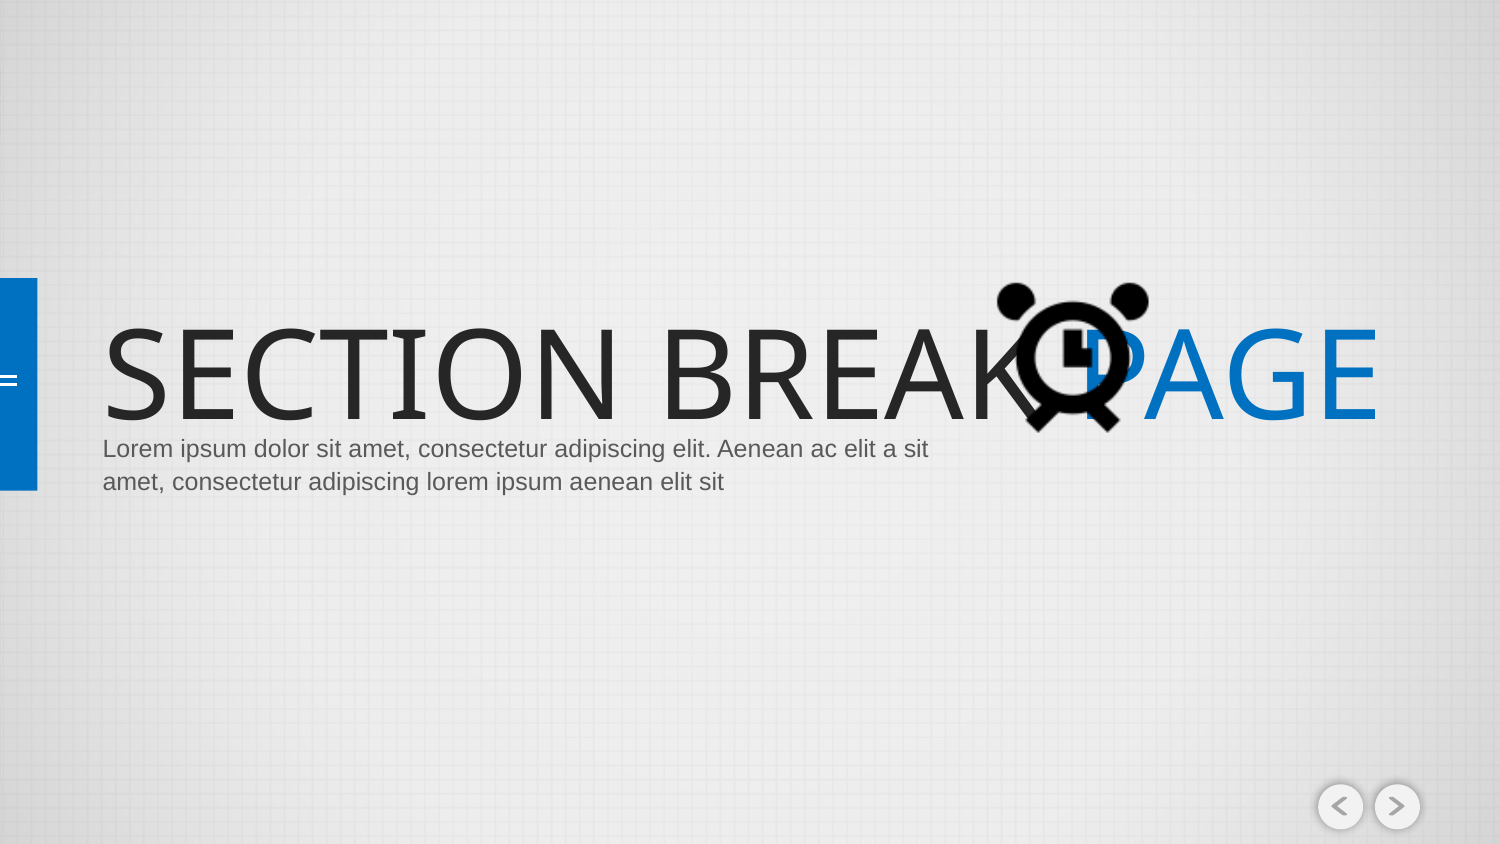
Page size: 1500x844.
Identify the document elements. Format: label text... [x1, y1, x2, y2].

list Lorem ipsum dolor sit amet, consectetur adipiscing elit. Aenean ac elit a sit amet, consectetur adipiscing lorem ipsum aenean elit sit [87, 421, 1150, 516]
picture [0, 0, 1500, 844]
list SECTION BREAK PAGE [1150, 271, 1425, 472]
list SECTION BREAK PAGE [87, 271, 986, 421]
